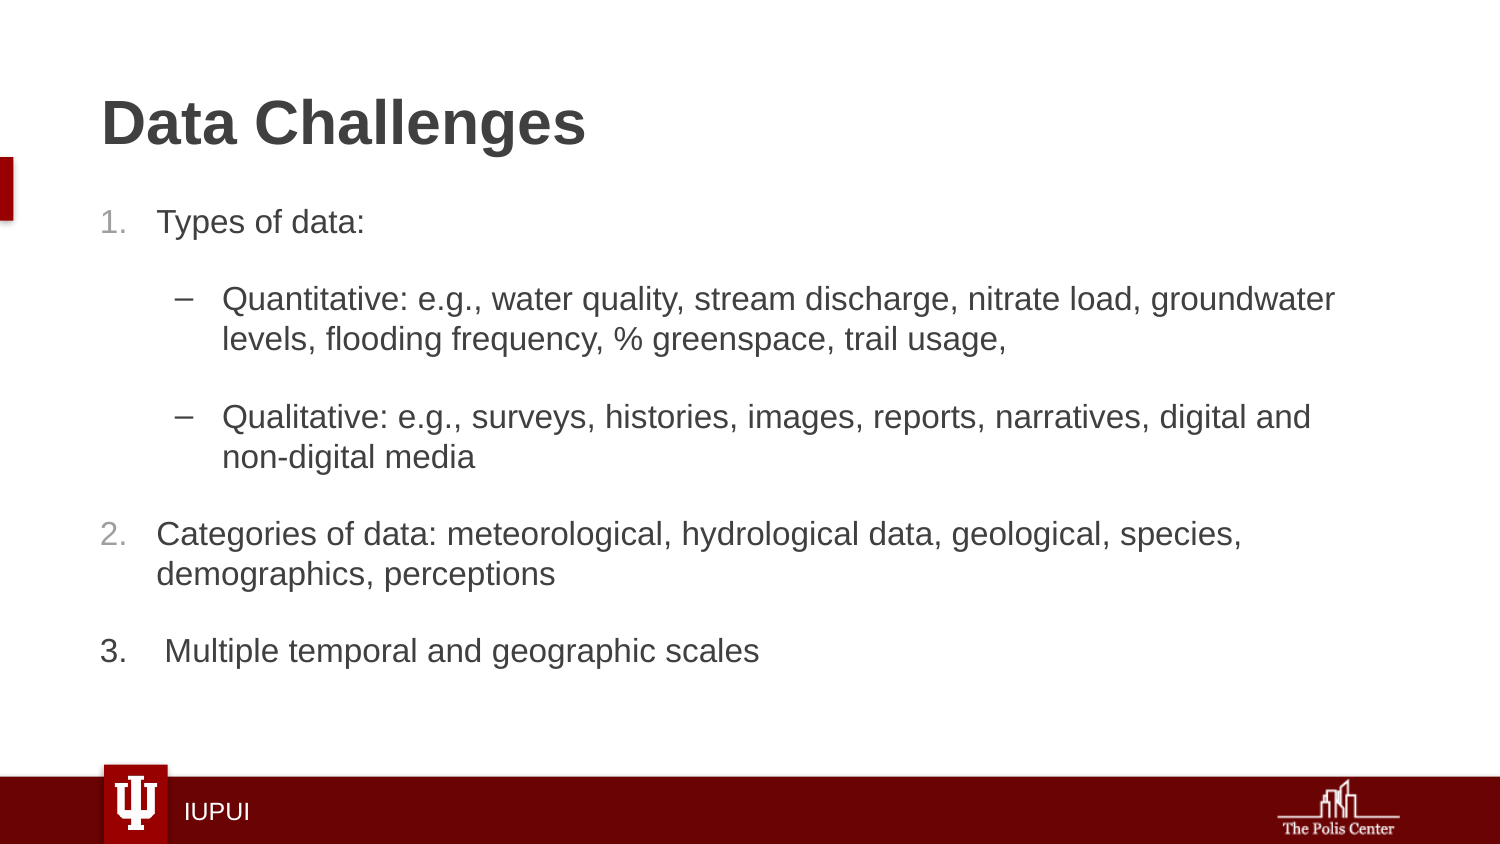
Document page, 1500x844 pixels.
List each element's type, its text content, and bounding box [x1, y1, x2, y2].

title Data Challenges [86, 56, 1400, 183]
list Types of data: Quantitative: e.g., water quality, stream discharge, nitrate load, groundwater levels, flooding frequency, % greenspace, trail usage, Qualitative: e.g., surveys, histories, images, reports, narratives, digital and non-digital media Categories of data: meteorological, hydrological data, geological, species, demographics, perceptions 3. Multiple temporal and geographic scales [85, 192, 1400, 714]
picture [1277, 778, 1400, 835]
